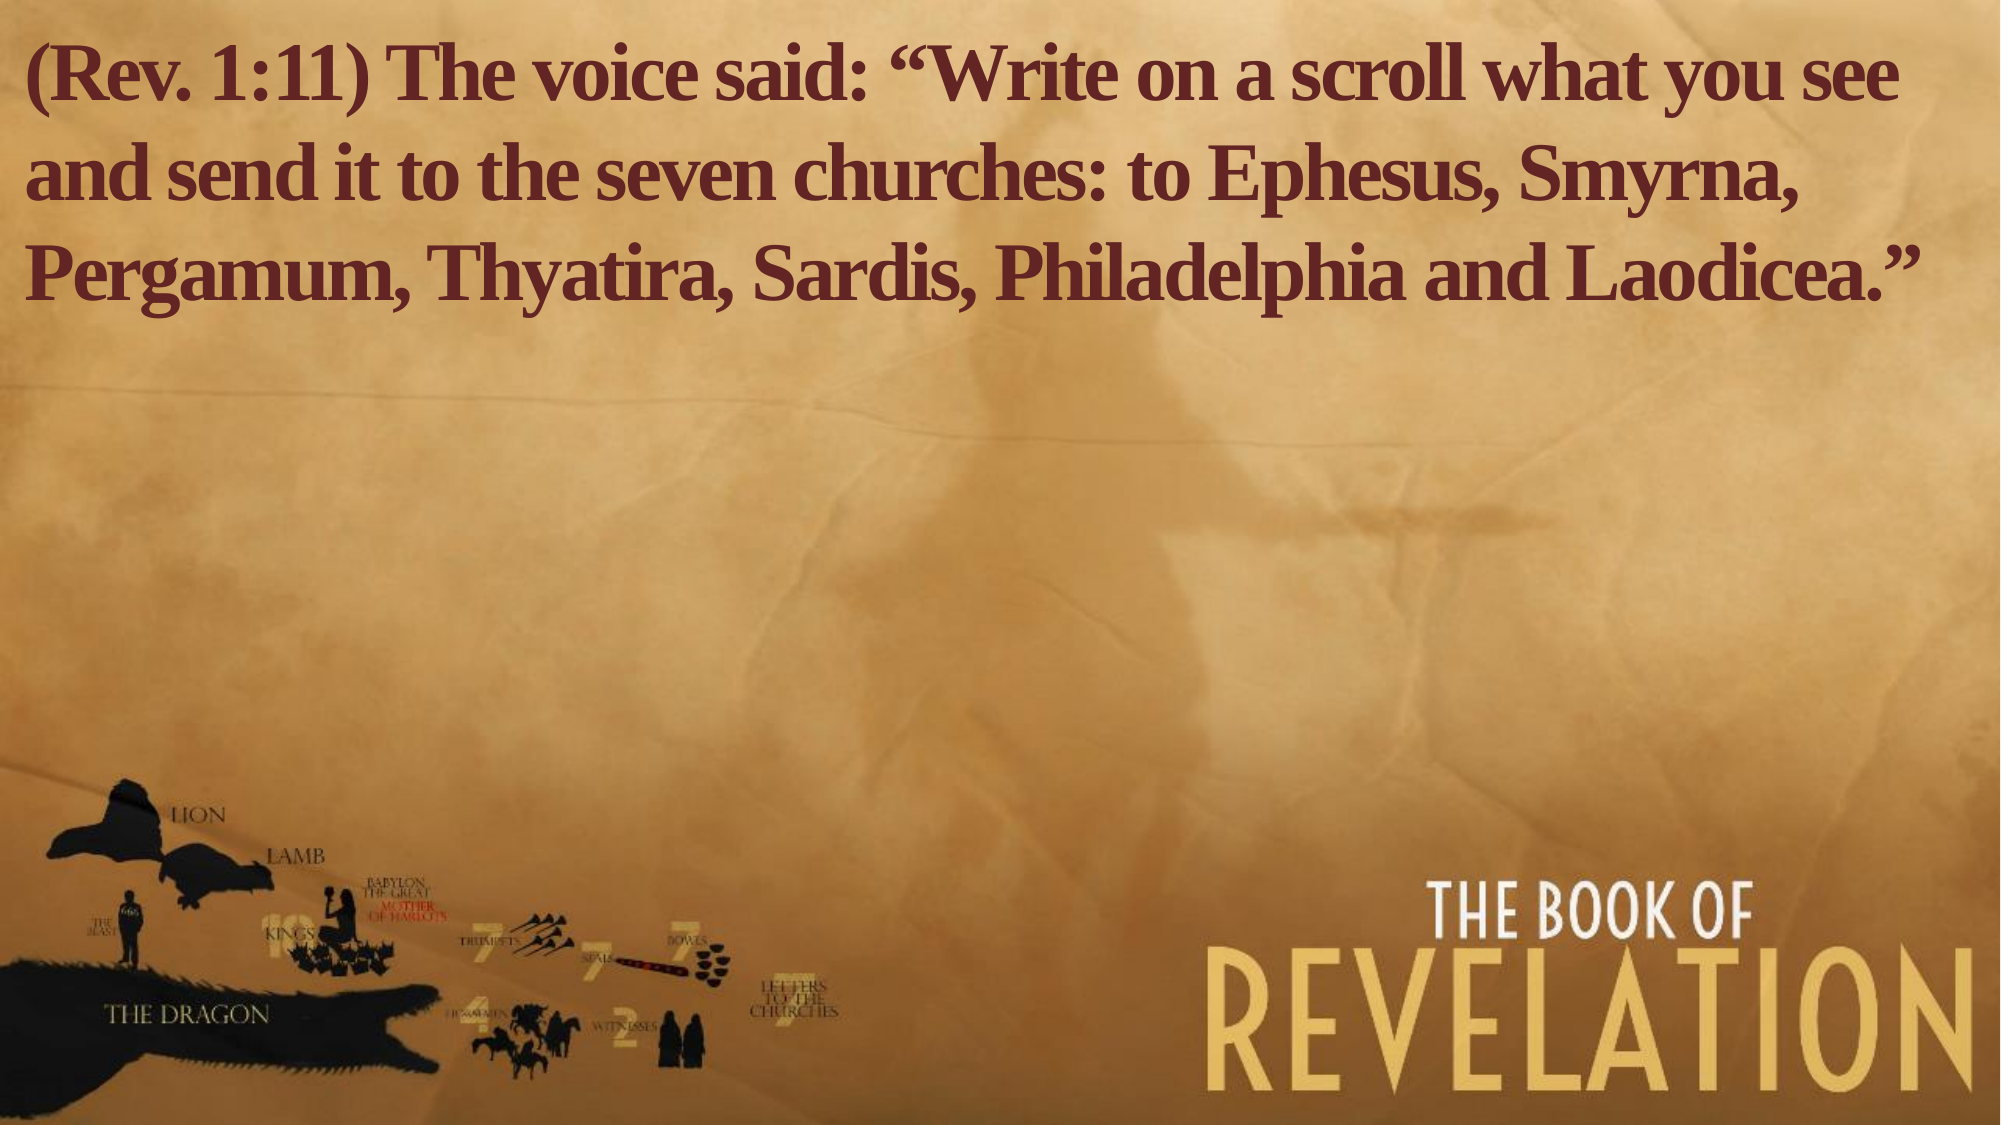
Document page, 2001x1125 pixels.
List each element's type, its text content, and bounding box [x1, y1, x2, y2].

text_box (Rev. 1:11) The voice said: “Write on a scroll what you see and send it to the seven churches: to Ephesus, Smyrna, Pergamum, Thyatira, Sardis, Philadelphia and Laodicea.” [9, 9, 1986, 325]
picture [0, 0, 2001, 1125]
